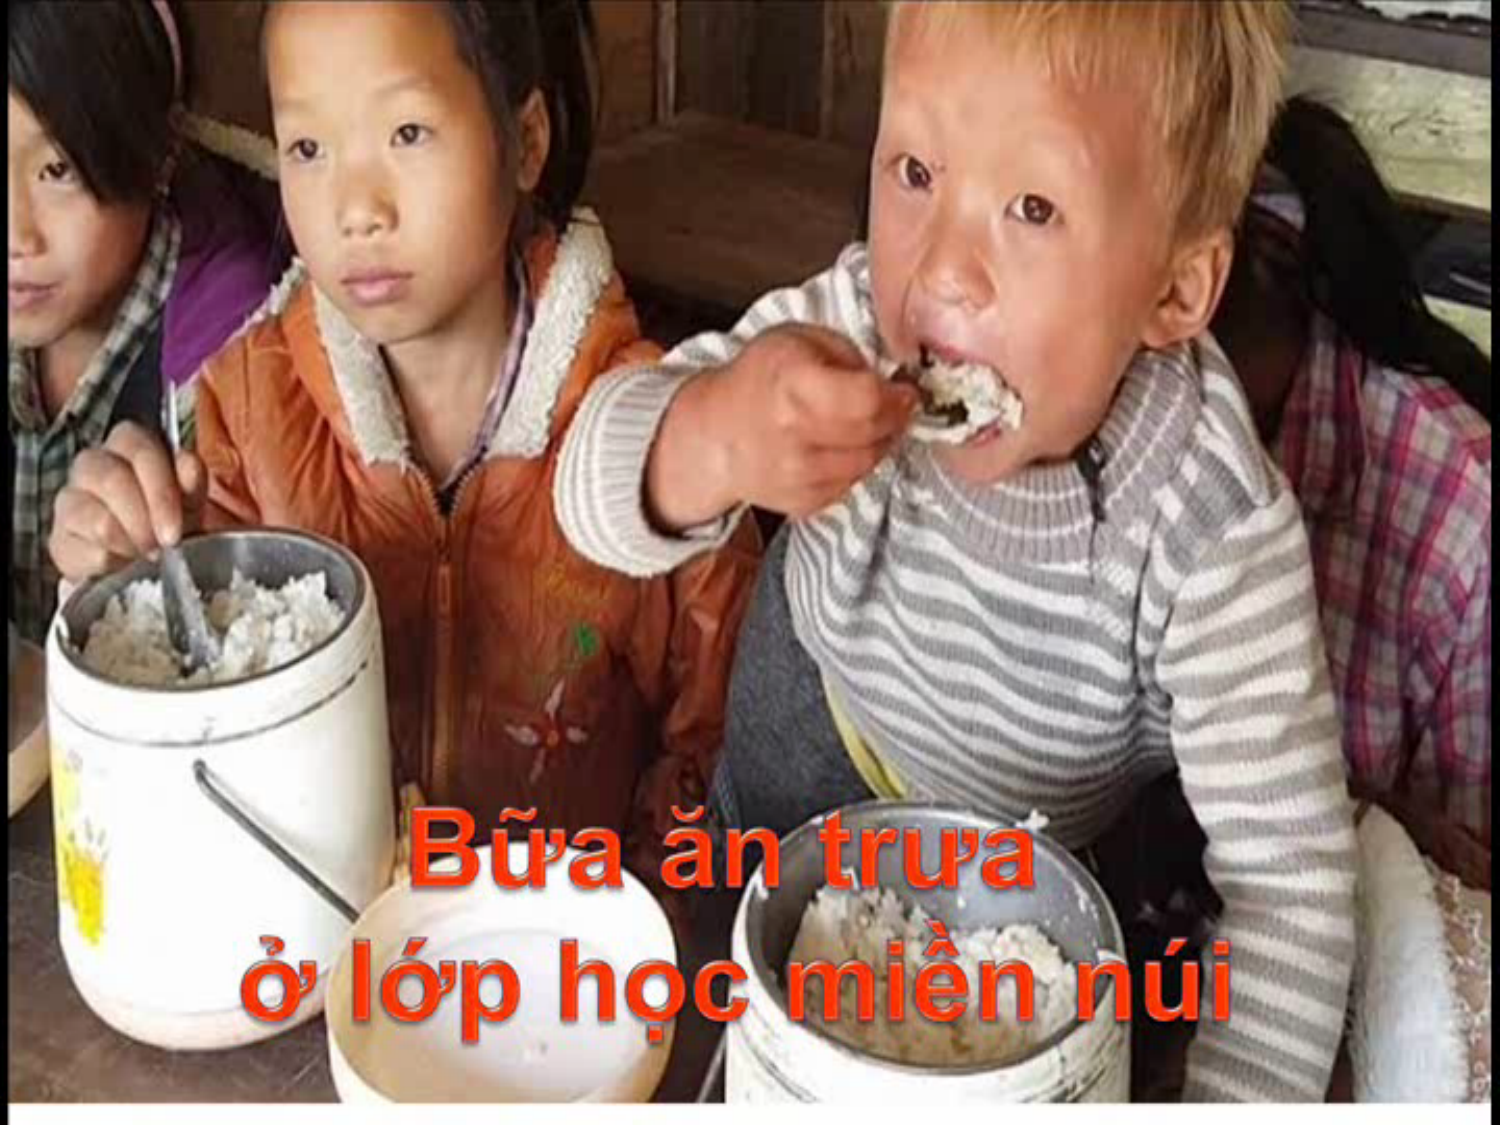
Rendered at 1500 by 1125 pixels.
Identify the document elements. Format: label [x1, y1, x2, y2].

text_box [0, 0, 1500, 1125]
